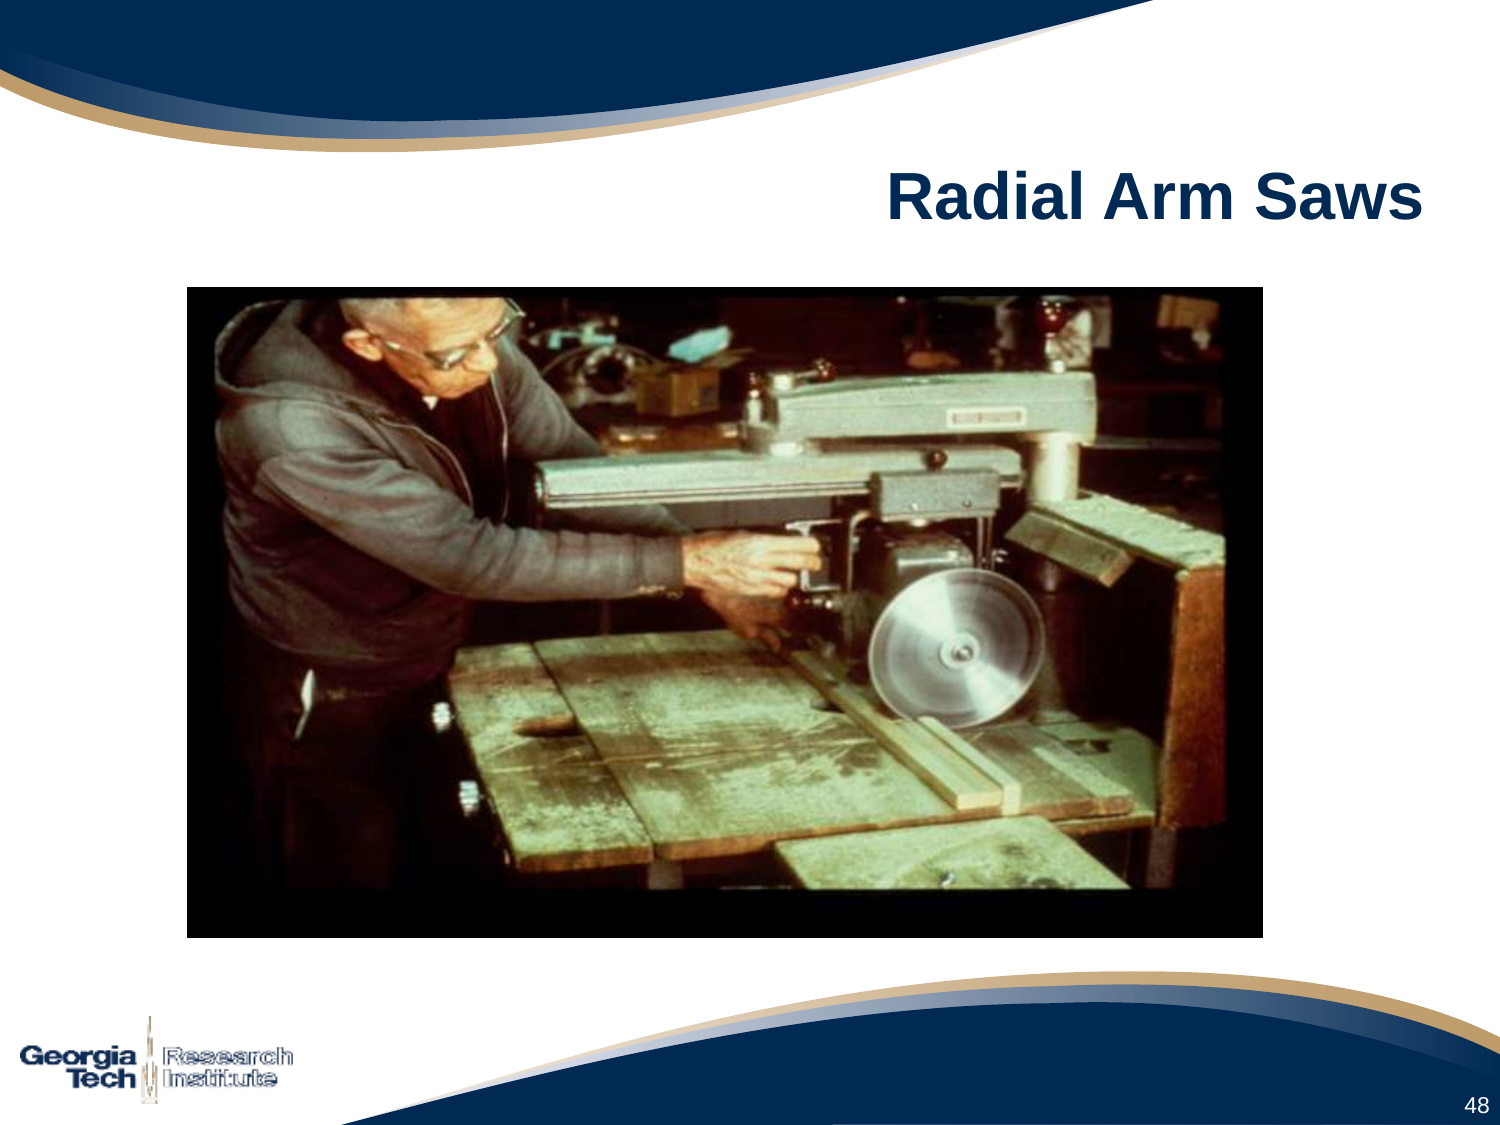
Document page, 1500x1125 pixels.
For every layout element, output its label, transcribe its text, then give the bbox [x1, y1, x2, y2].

picture [20, 1016, 293, 1104]
title Radial Arm Saws [150, 45, 1425, 234]
slide_number 48 [1312, 1095, 1490, 1118]
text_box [187, 287, 1263, 938]
